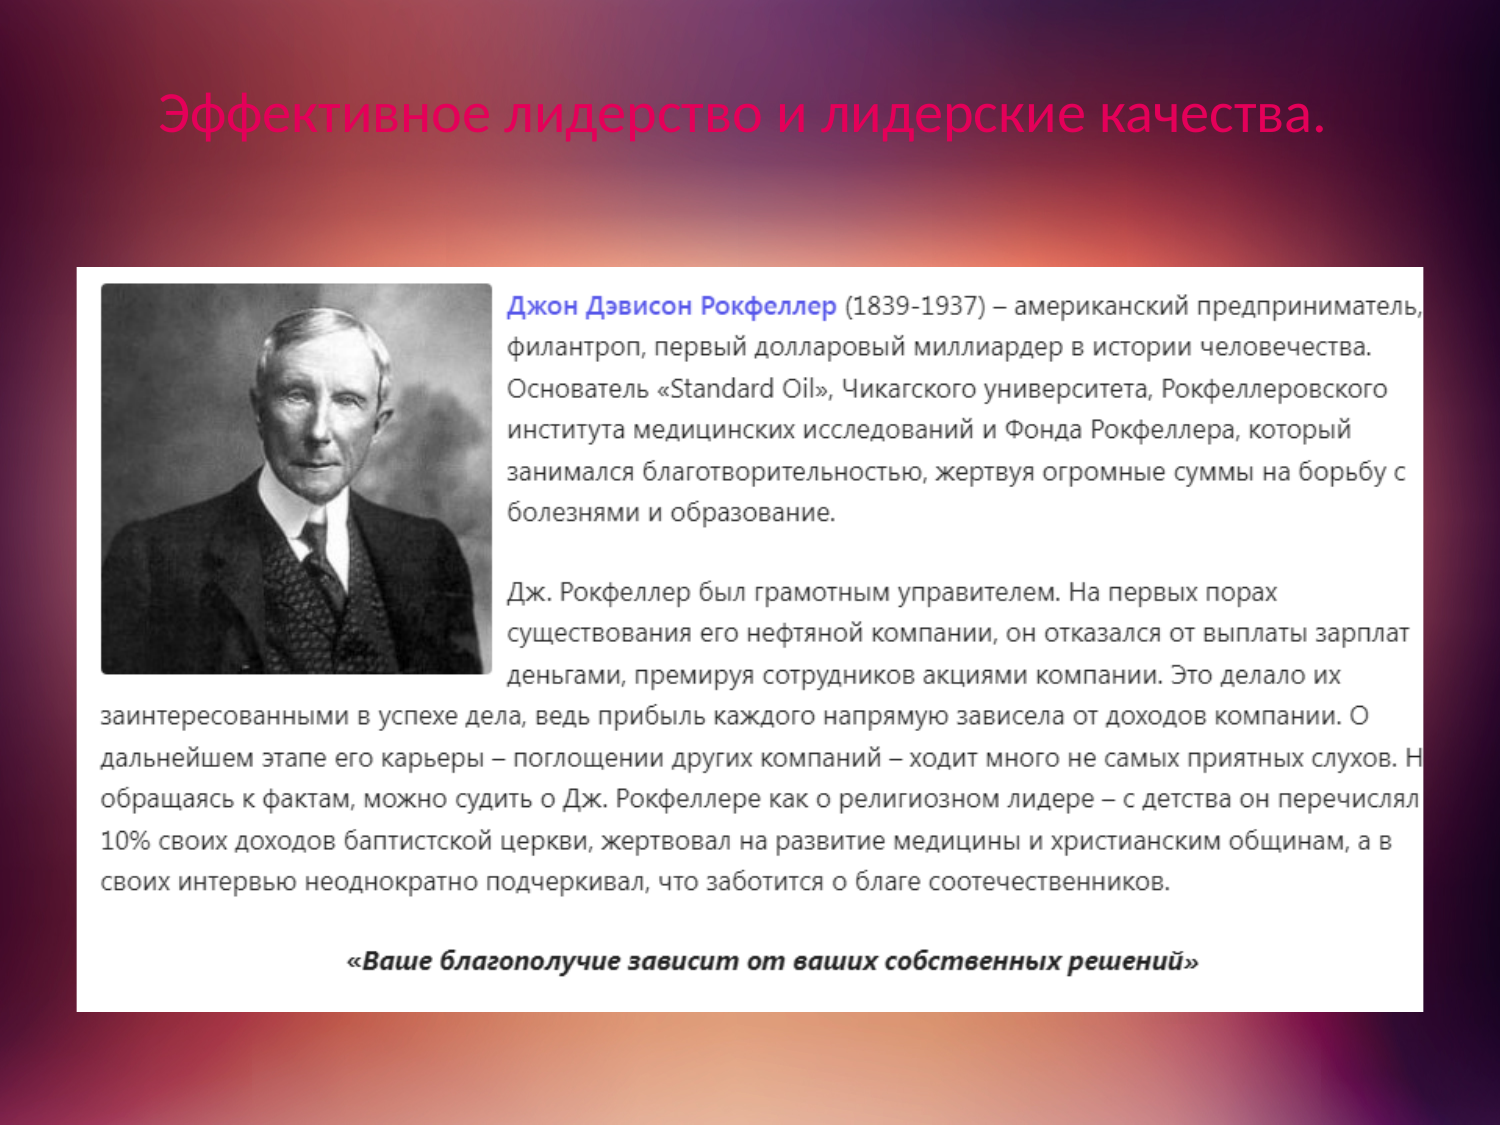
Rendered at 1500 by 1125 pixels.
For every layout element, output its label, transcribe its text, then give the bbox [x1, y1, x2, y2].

title Эффективное лидерство и лидерские качества. [75, 24, 1425, 195]
picture [0, 0, 1500, 1125]
